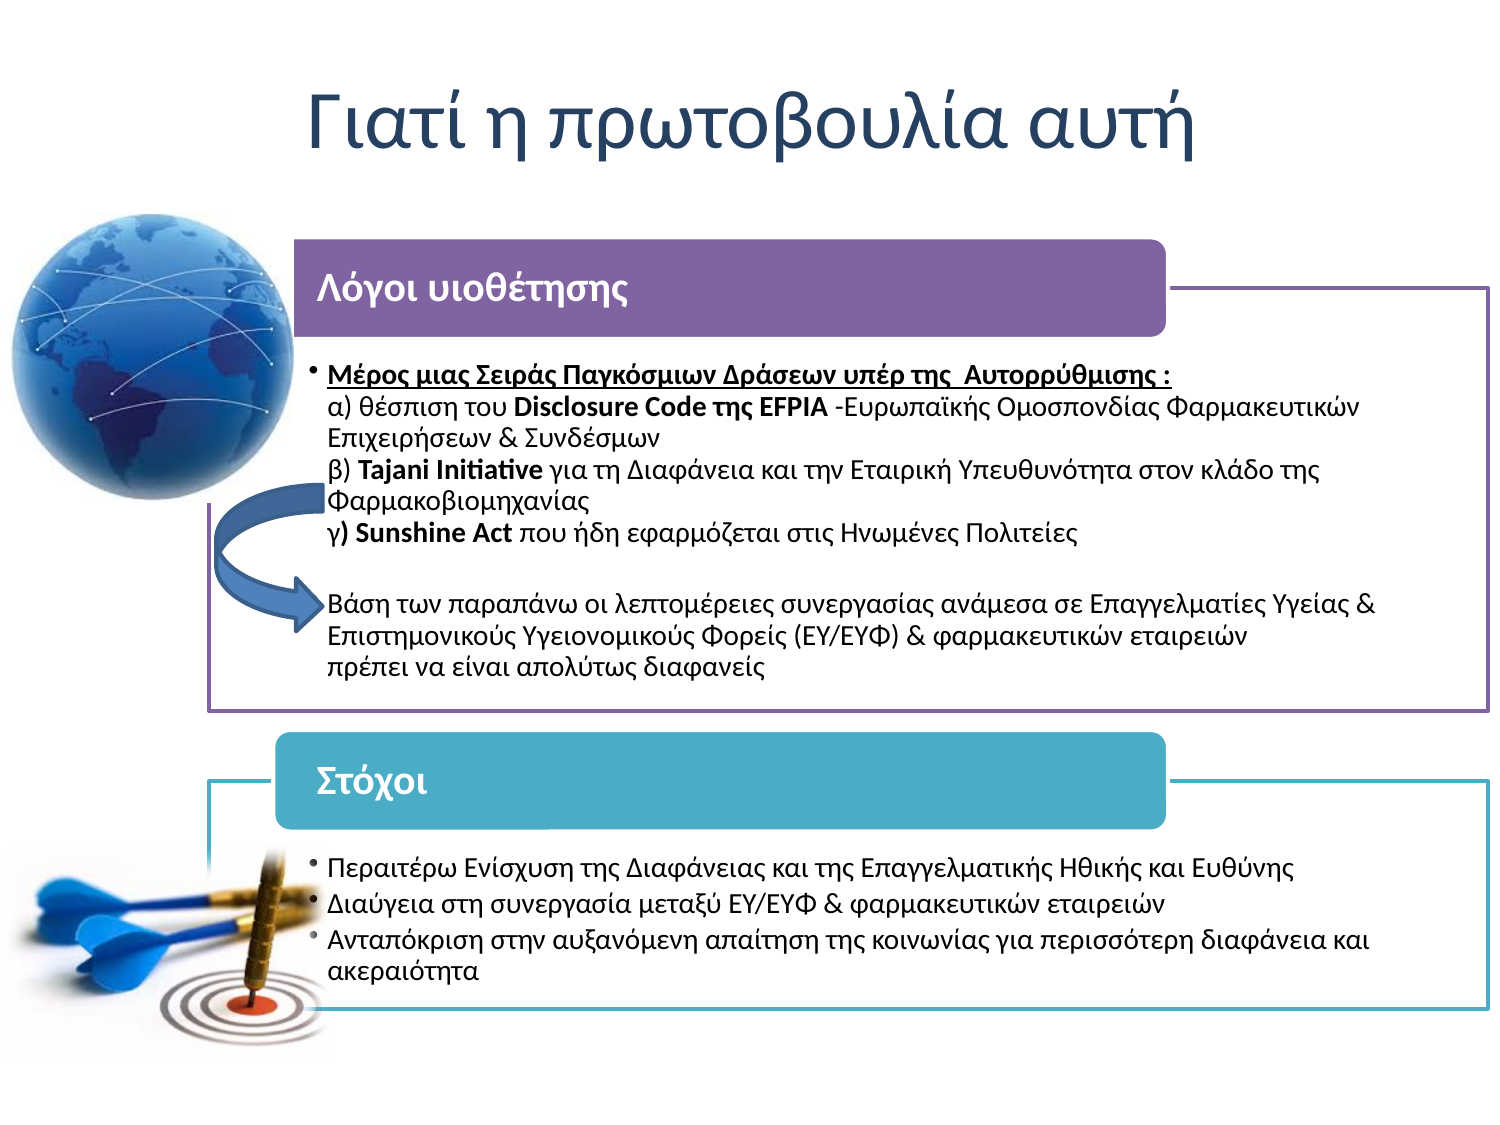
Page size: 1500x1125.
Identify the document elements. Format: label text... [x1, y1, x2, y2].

picture [0, 844, 331, 1065]
title Γιατί η πρωτοβουλία αυτή [77, 34, 1428, 197]
picture [0, 213, 294, 504]
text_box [209, 228, 1488, 1018]
